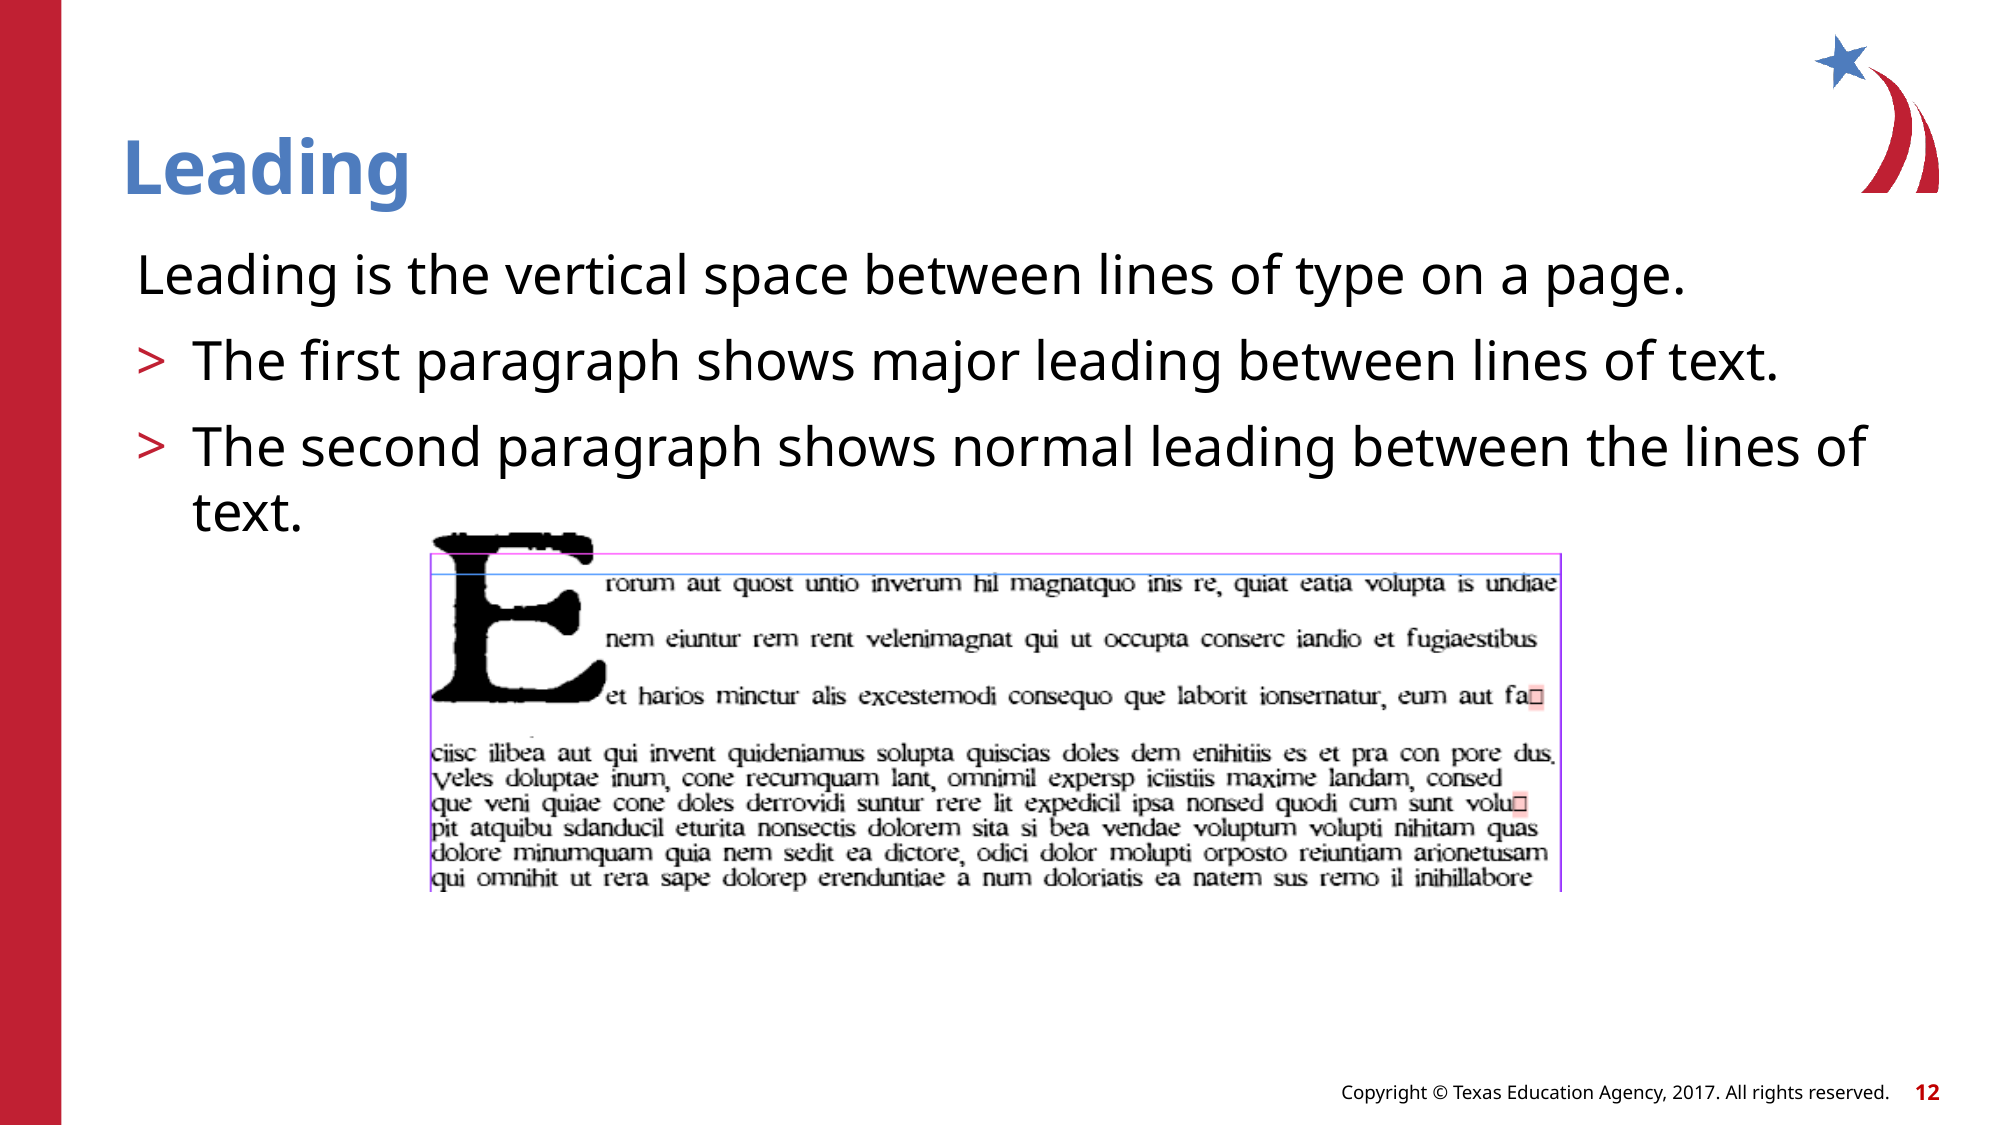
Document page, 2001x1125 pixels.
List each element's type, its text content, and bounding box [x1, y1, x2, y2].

picture [1814, 34, 1939, 193]
title Leading [121, 66, 1772, 211]
picture [411, 524, 1562, 892]
list Leading is the vertical space between lines of type on a page. The first paragraph shows major leading between lines of text. The second paragraph shows normal leading between the lines of text. [121, 233, 1936, 1010]
